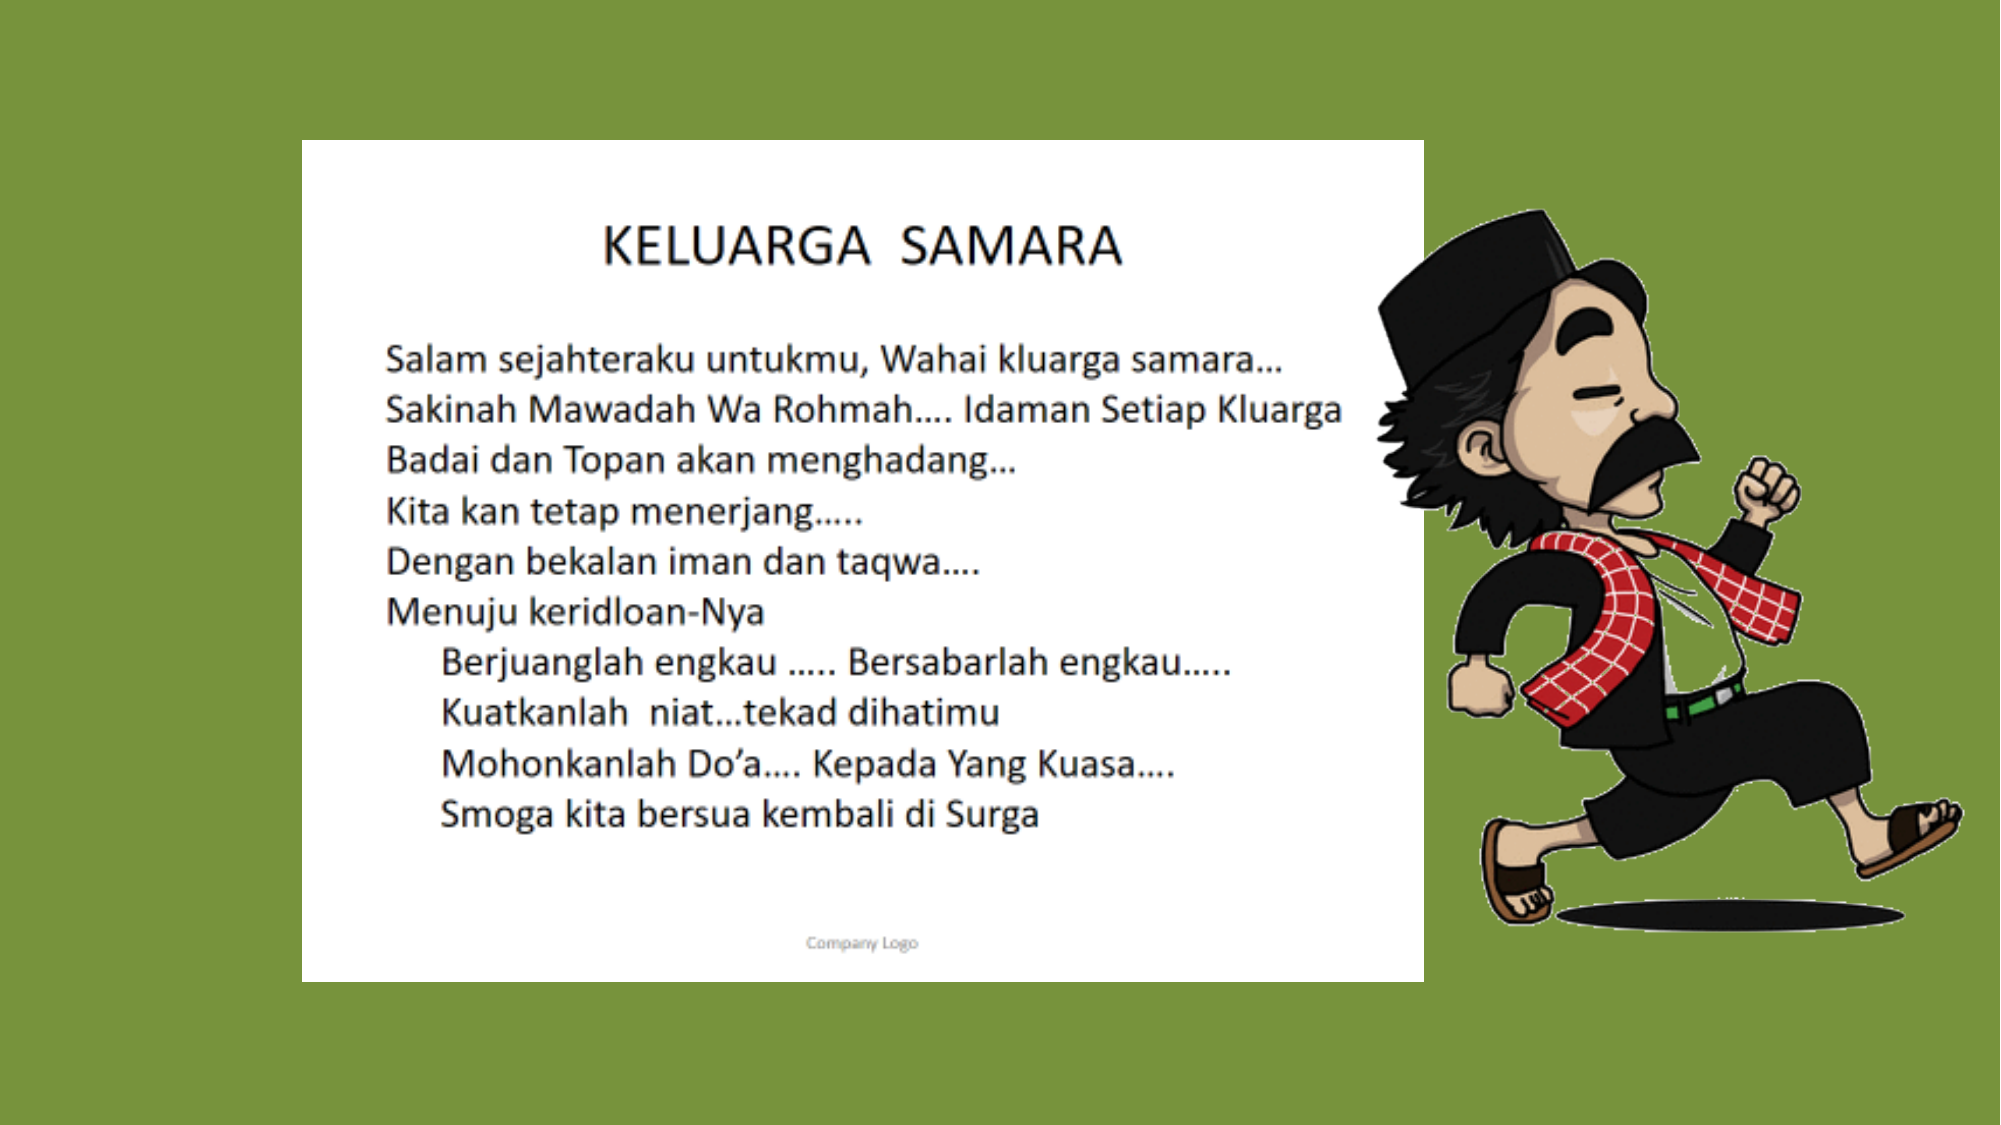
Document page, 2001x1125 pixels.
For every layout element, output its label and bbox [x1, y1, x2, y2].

picture [302, 55, 2000, 1073]
